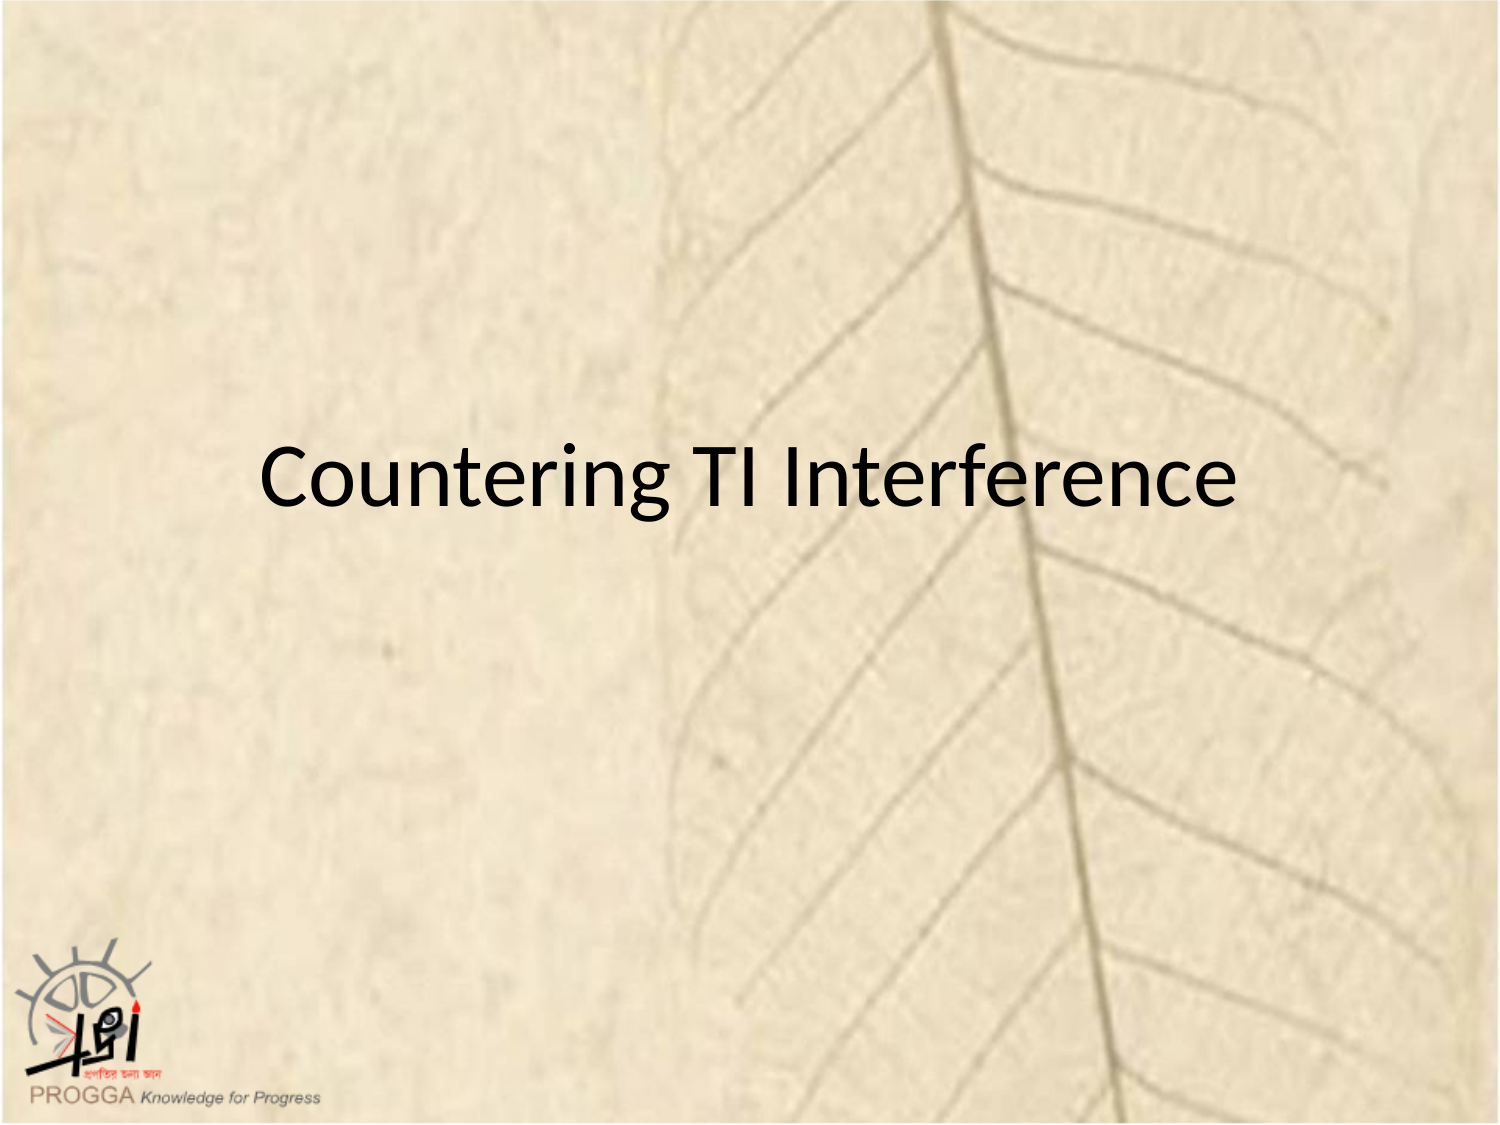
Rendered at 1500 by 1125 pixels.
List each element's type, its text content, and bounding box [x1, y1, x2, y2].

picture [0, 0, 1500, 1125]
title Countering TI Interference [112, 349, 1388, 591]
